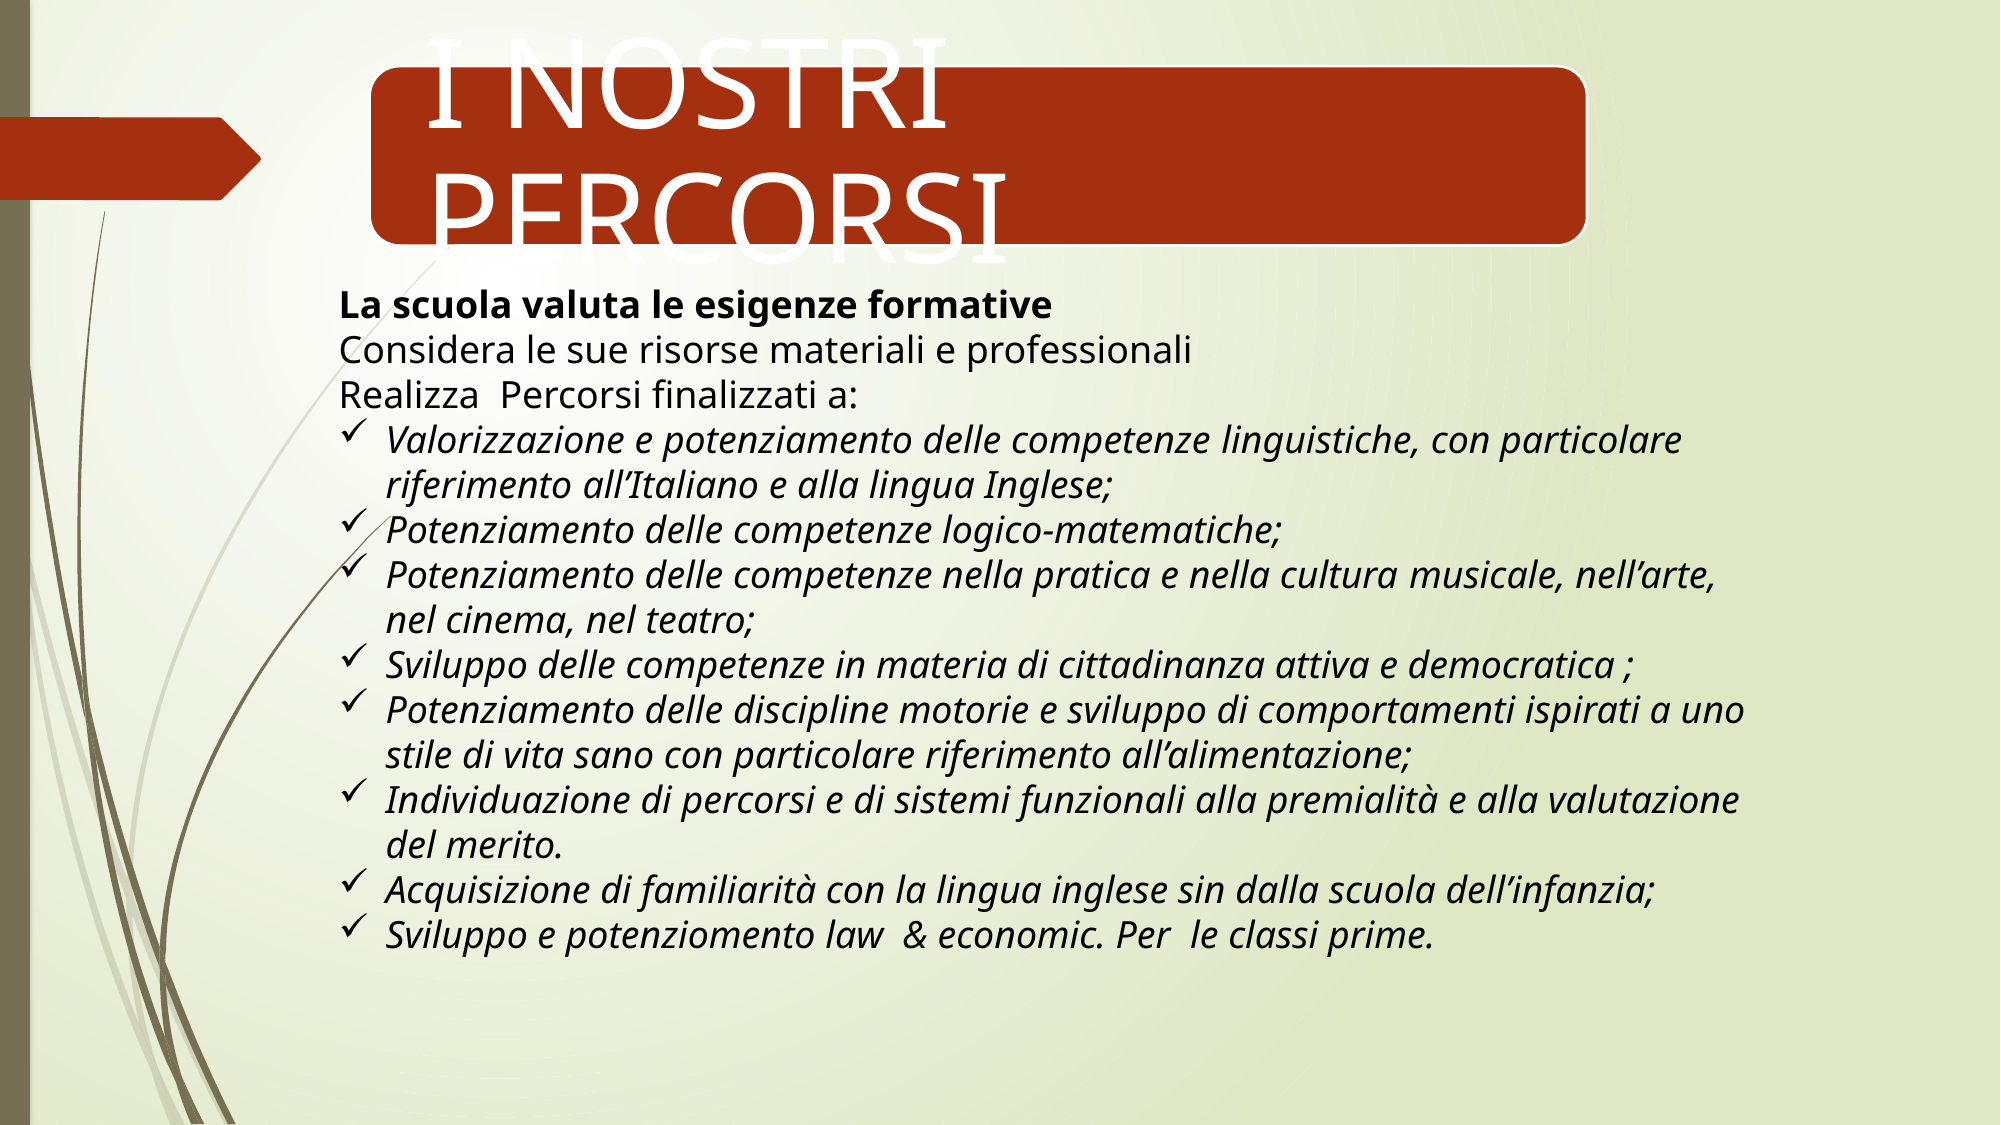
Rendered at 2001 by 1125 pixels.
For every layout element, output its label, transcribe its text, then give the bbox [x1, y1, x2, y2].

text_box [369, 65, 1588, 482]
text_box La scuola valuta le esigenze formative Considera le sue risorse materiali e professionali Realizza Percorsi finalizzati a: Valorizzazione e potenziamento delle competenze linguistiche, con particolare riferimento all’Italiano e alla lingua Inglese; Potenziamento delle competenze logico-matematiche; Potenziamento delle competenze nella pratica e nella cultura musicale, nell’arte, nel cinema, nel teatro; Sviluppo delle competenze in materia di cittadinanza attiva e democratica ; Potenziamento delle discipline motorie e sviluppo di comportamenti ispirati a uno stile di vita sano con particolare riferimento all’alimentazione; Individuazione di percorsi e di sistemi funzionali alla premialità e alla valutazione del merito. Acquisizione di familiarità con la lingua inglese sin dalla scuola dell’infanzia; Sviluppo e potenziomento law & economic. Per le classi prime. [324, 273, 1766, 1009]
